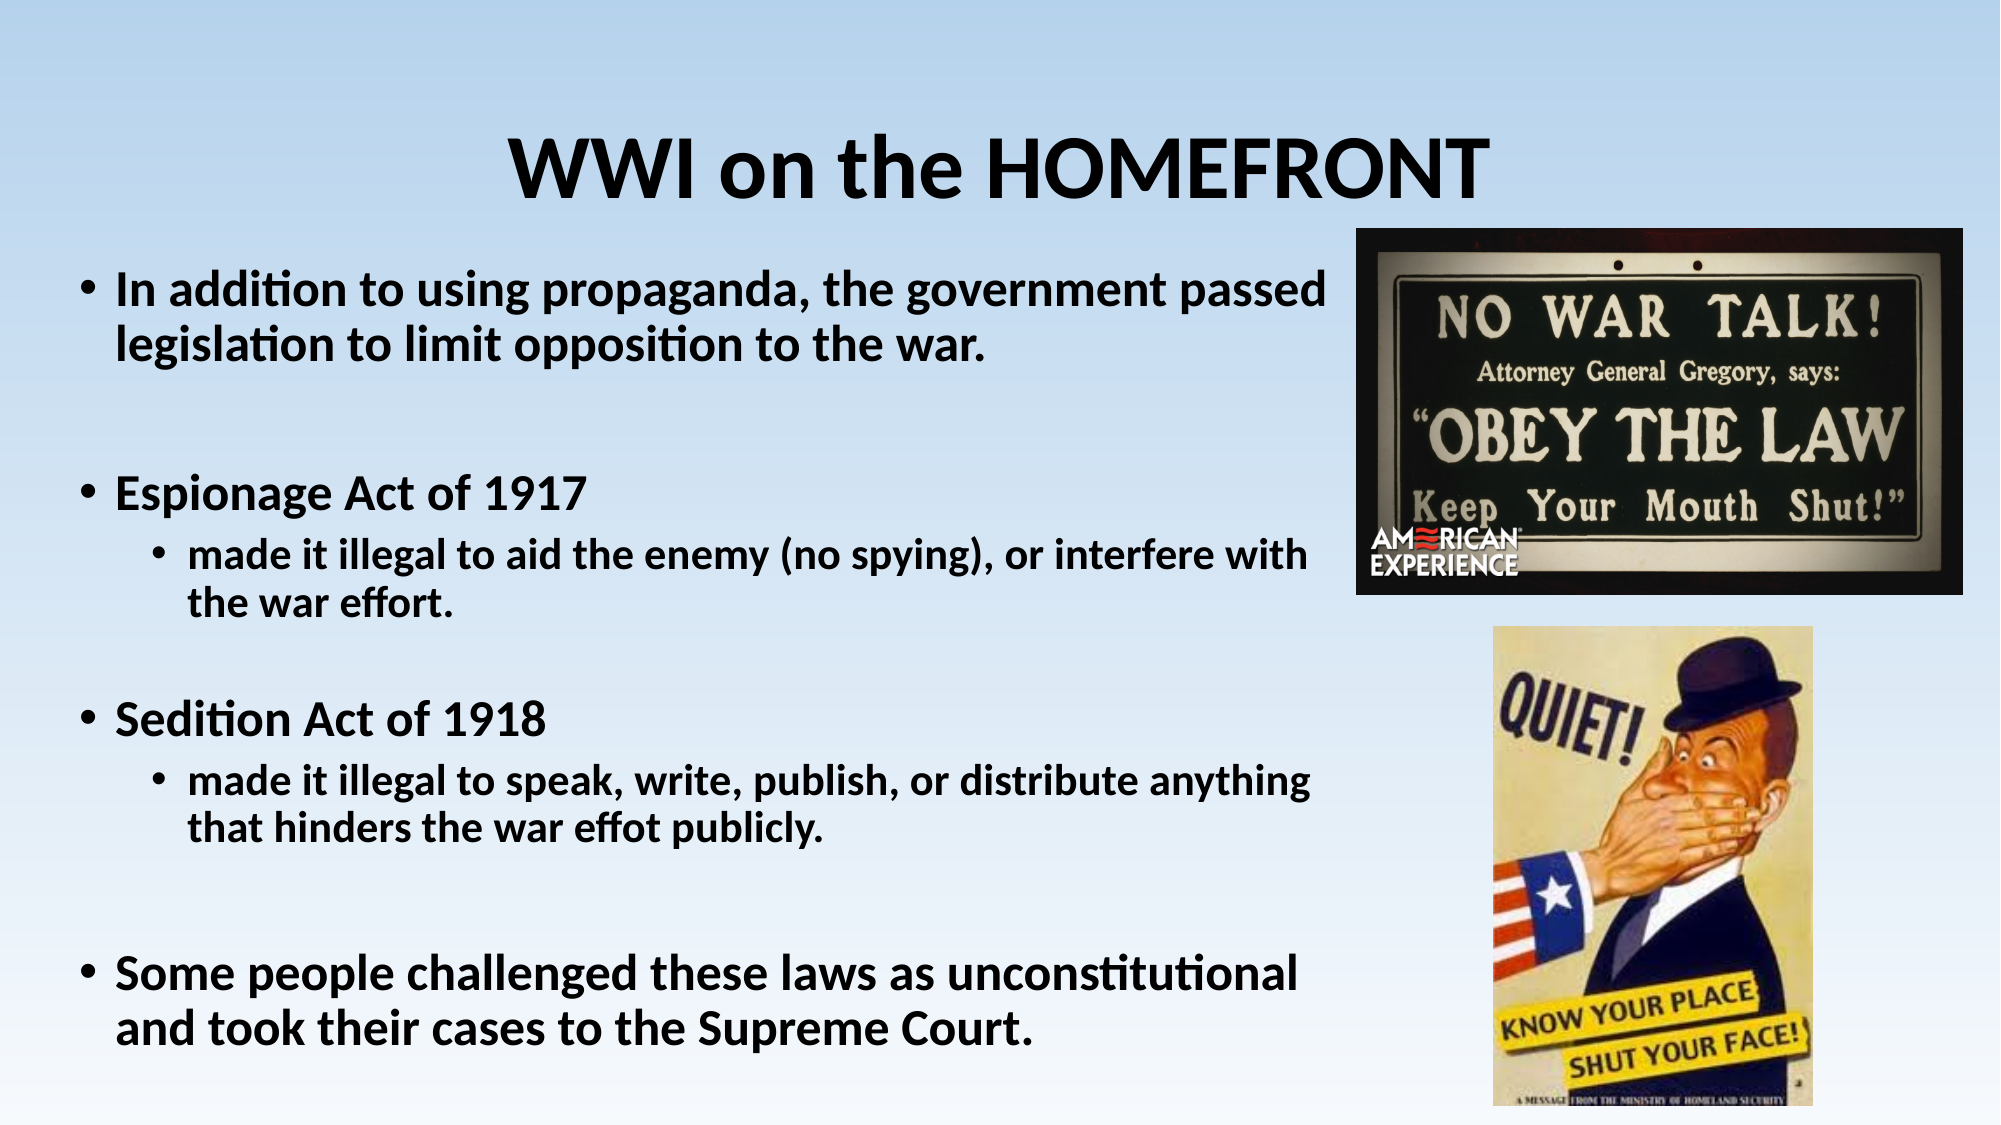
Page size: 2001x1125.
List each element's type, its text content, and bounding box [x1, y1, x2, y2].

title WWI on the HOMEFRONT [137, 59, 1863, 253]
picture [1493, 626, 1814, 1106]
list In addition to using propaganda, the government passed legislation to limit opposition to the war. Espionage Act of 1917 made it illegal to aid the enemy (no spying), or interfere with the war effort. Sedition Act of 1918 made it illegal to speak, write, publish, or distribute anything that hinders the war effot publicly. Some people challenged these laws as unconstitutional and took their cases to the Supreme Court. [64, 253, 1357, 1083]
picture [1356, 228, 1963, 596]
